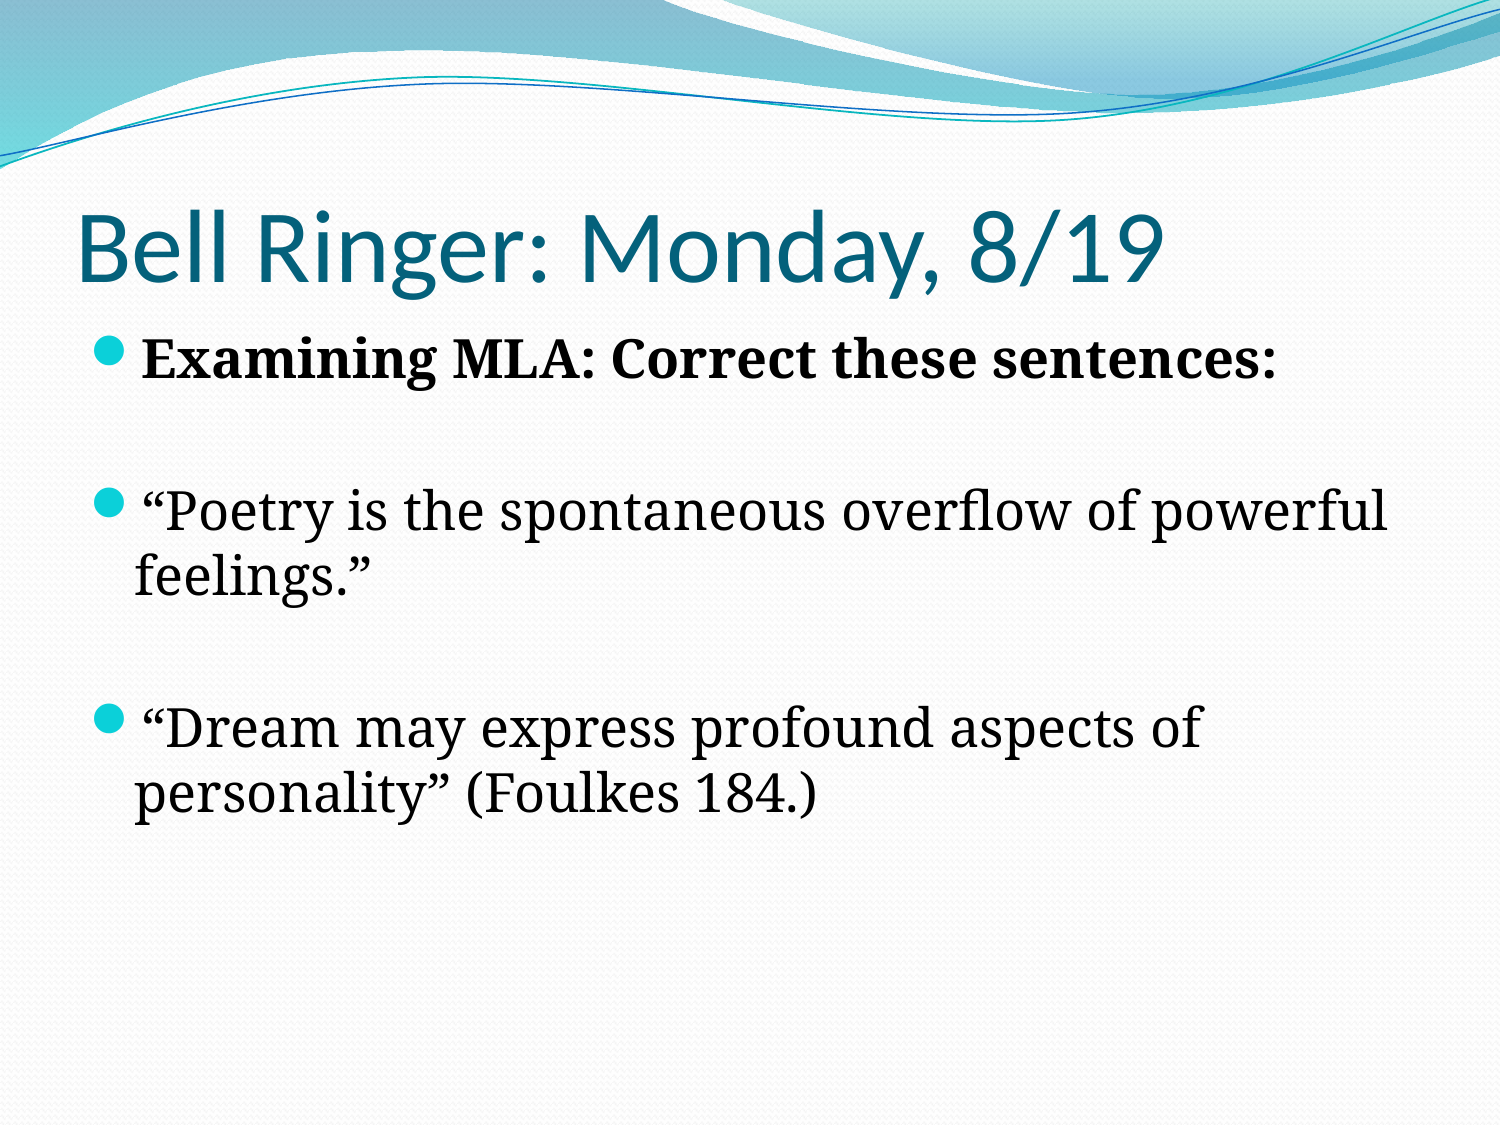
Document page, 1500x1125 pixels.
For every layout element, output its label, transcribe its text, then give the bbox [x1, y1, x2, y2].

title Bell Ringer: Monday, 8/19 [75, 115, 1425, 303]
list Examining MLA: Correct these sentences: “Poetry is the spontaneous overflow of powerful feelings.” “Dream may express profound aspects of personality” (Foulkes 184.) [75, 317, 1425, 1038]
